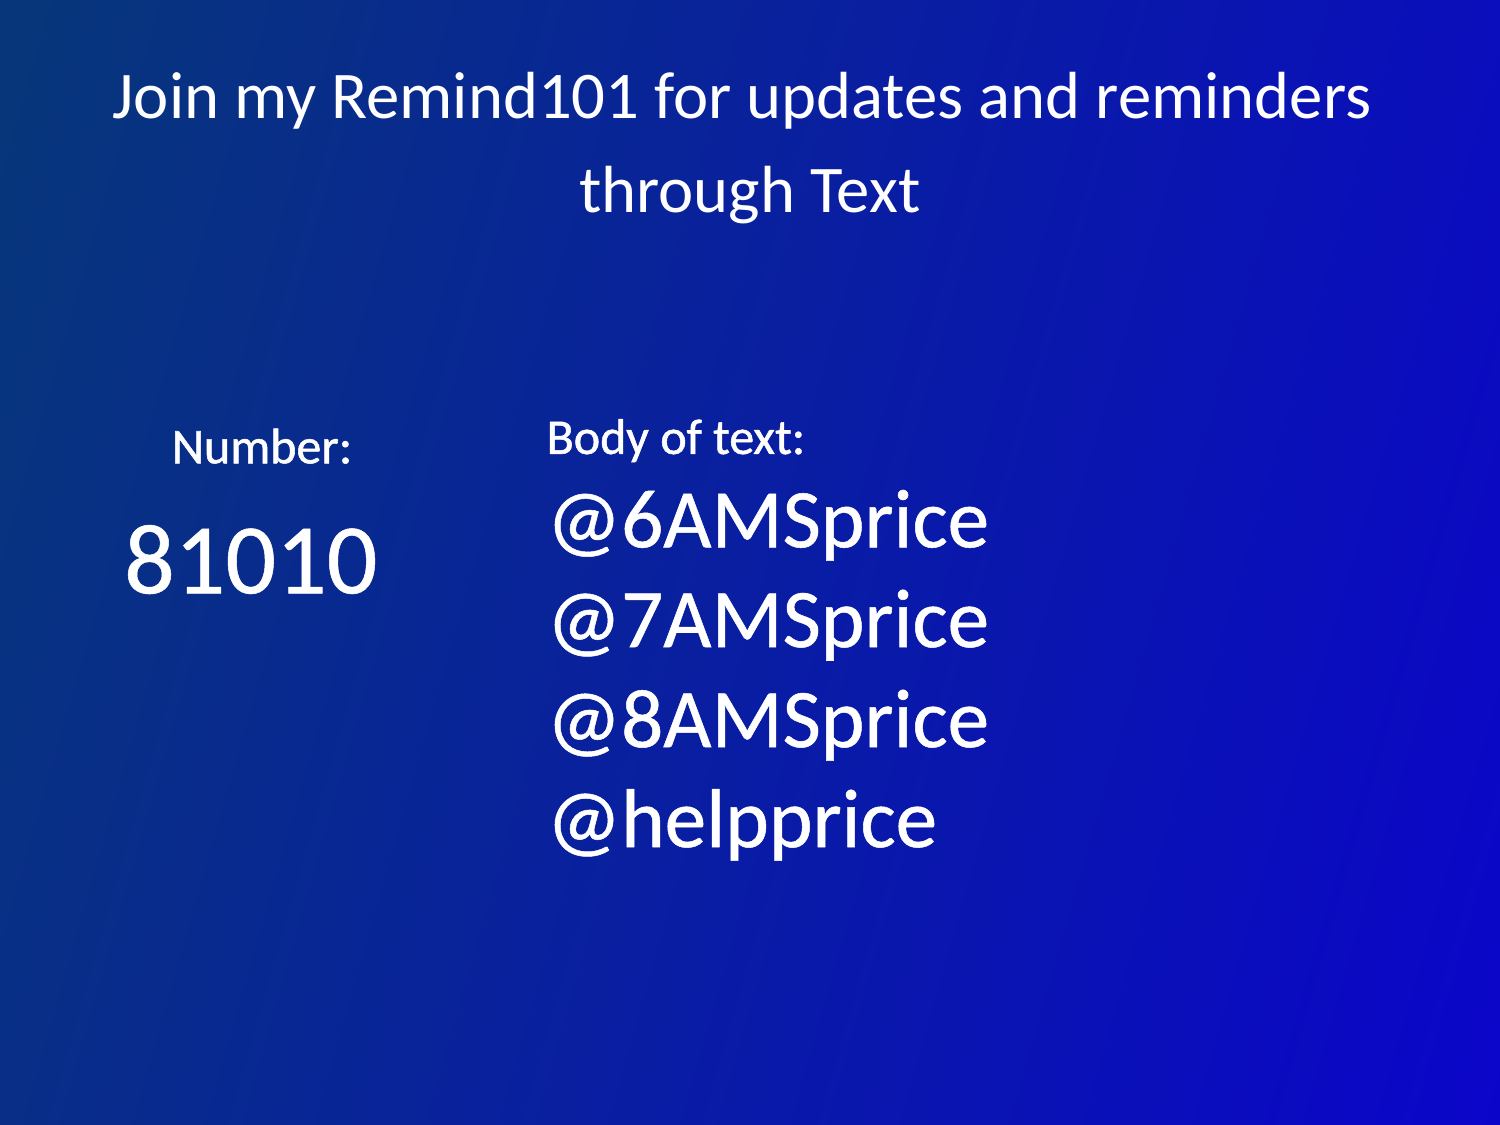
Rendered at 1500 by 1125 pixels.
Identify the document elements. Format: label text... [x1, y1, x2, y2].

list Join my Remind101 for updates and reminders through Text [75, 44, 1425, 266]
text_box Body of text: @6AMSprice @7AMSprice @8AMSprice @helpprice [531, 305, 1472, 872]
list Number: 81010 [75, 265, 450, 741]
